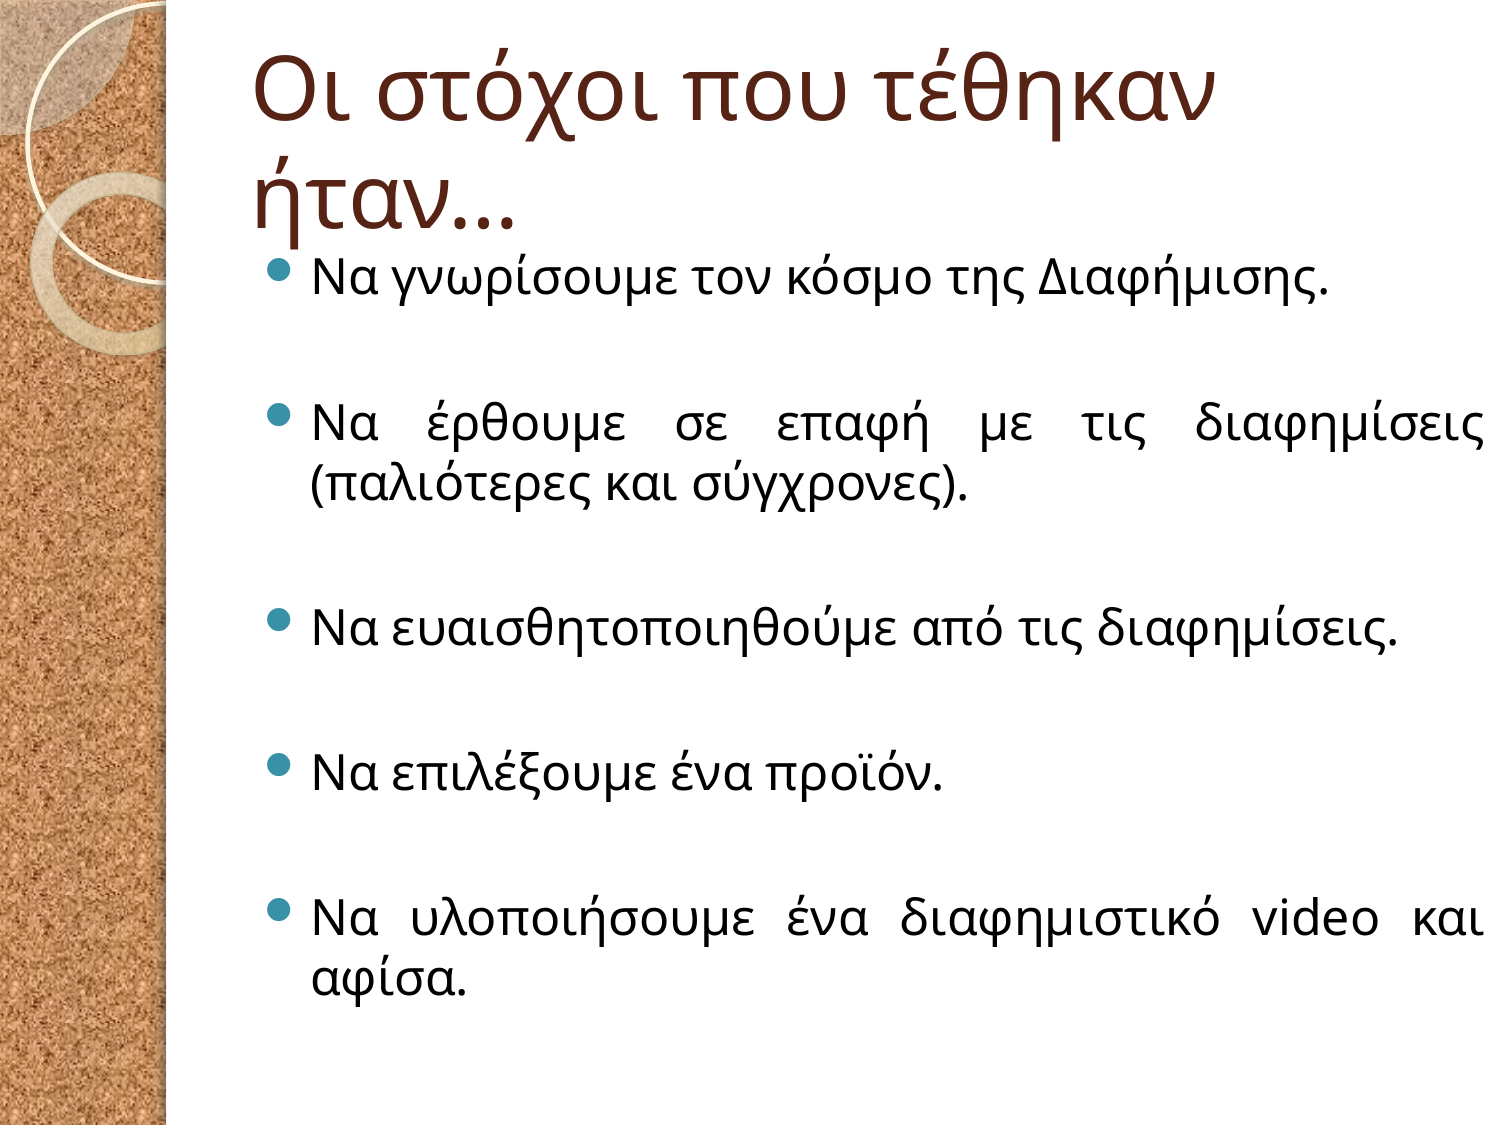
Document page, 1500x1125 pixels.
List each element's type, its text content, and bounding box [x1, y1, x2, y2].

list Να γνωρίσουμε τον κόσμο της Διαφήμισης. Να έρθουμε σε επαφή με τις διαφημίσεις (παλιότερες και σύγχρονες). Να ευαισθητοποιηθούμε από τις διαφημίσεις. Να επιλέξουμε ένα προϊόν. Να υλοποιήσουμε ένα διαφημιστικό video και αφίσα. [235, 237, 1500, 1025]
picture [53, 241, 160, 332]
picture [62, 195, 160, 280]
picture [136, 0, 164, 4]
title Οι στόχοι που τέθηκαν ήταν… [235, 45, 1466, 233]
picture [32, 13, 160, 207]
picture [0, 134, 166, 1125]
